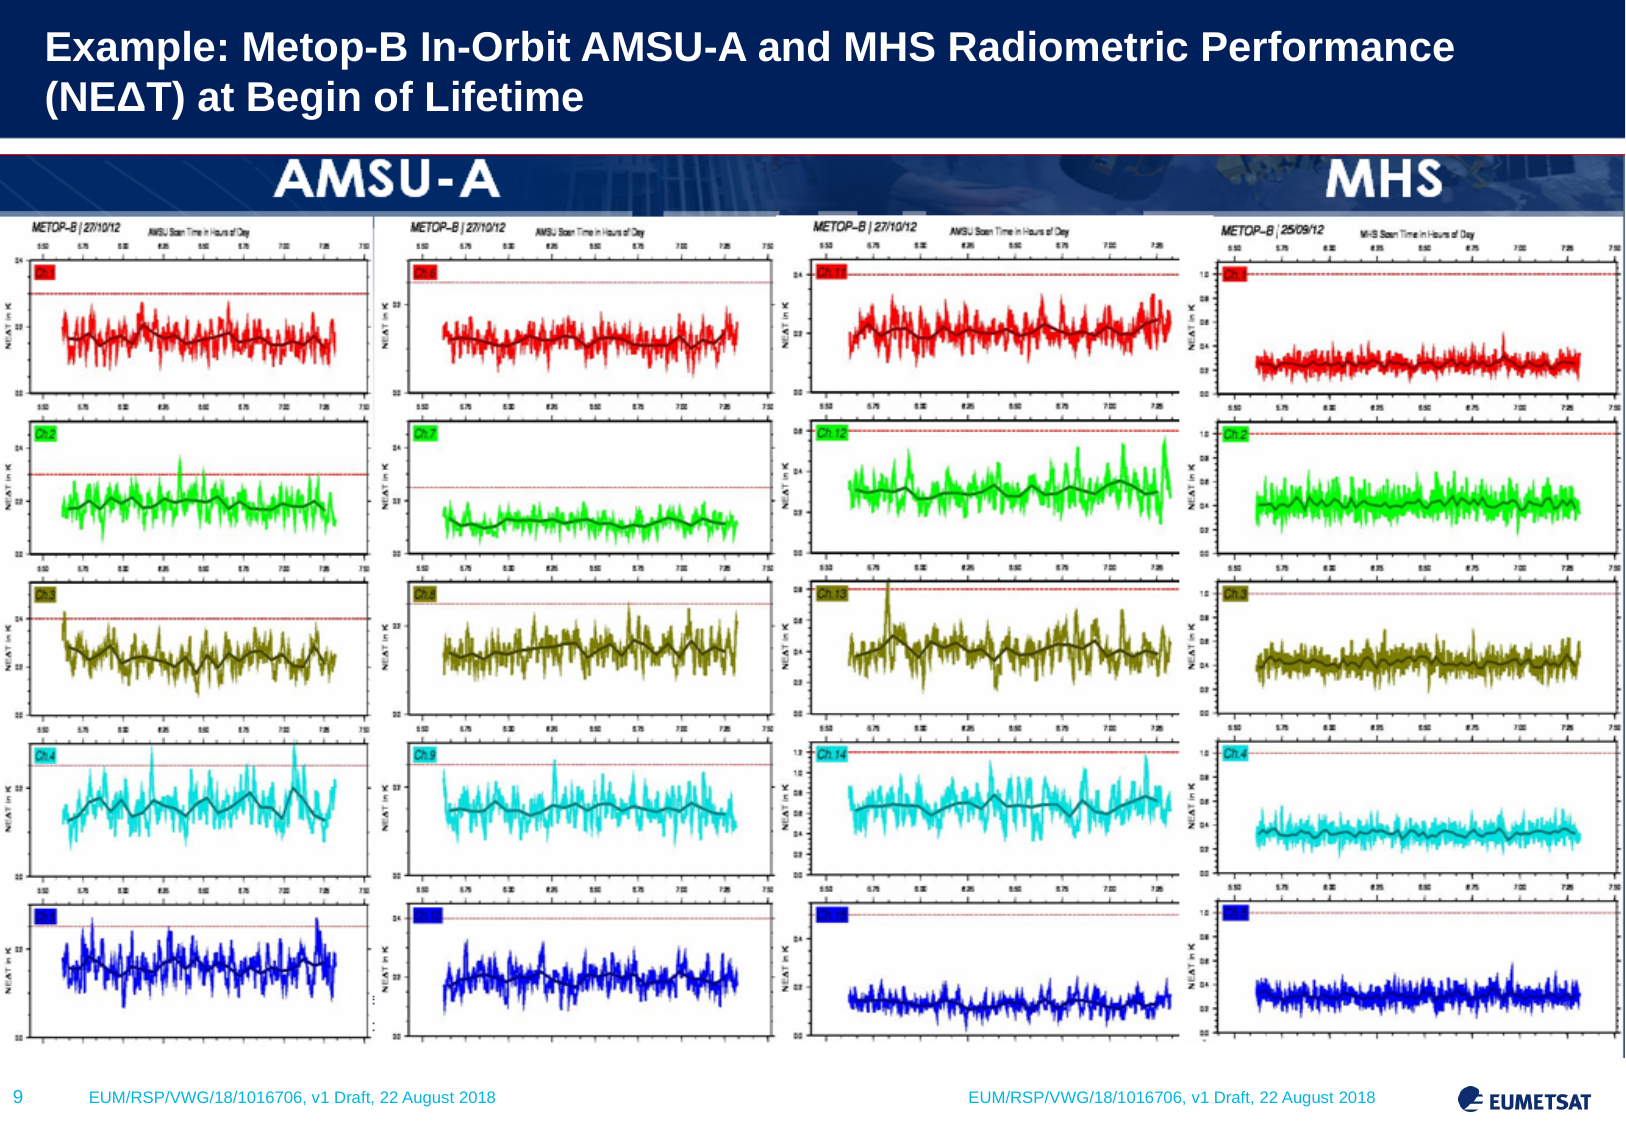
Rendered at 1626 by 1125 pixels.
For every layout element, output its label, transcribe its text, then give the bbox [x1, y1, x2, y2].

title Example: Metop-B In-Orbit AMSU-A and MHS Radiometric Performance (NEΔT) at Begin of Lifetime [0, 0, 1601, 141]
picture [0, 0, 1626, 1125]
